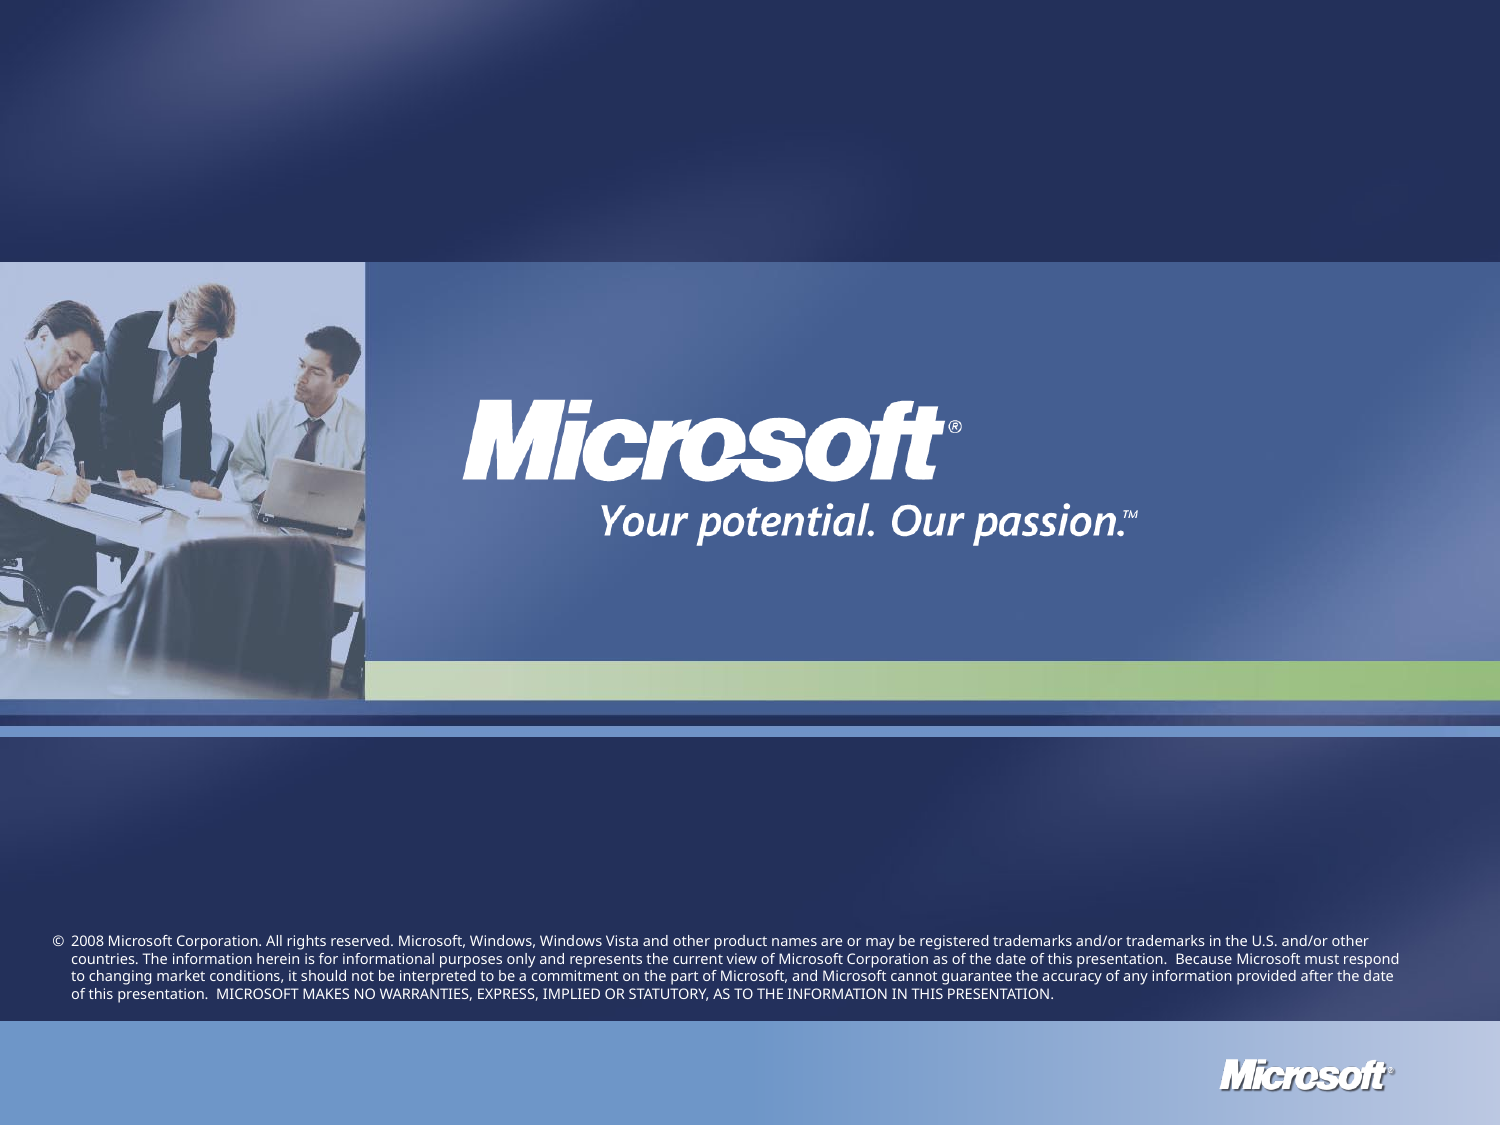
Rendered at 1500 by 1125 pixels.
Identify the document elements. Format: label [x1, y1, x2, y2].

picture [0, 0, 1500, 1022]
picture [1219, 1059, 1397, 1093]
text_box [462, 399, 1138, 546]
